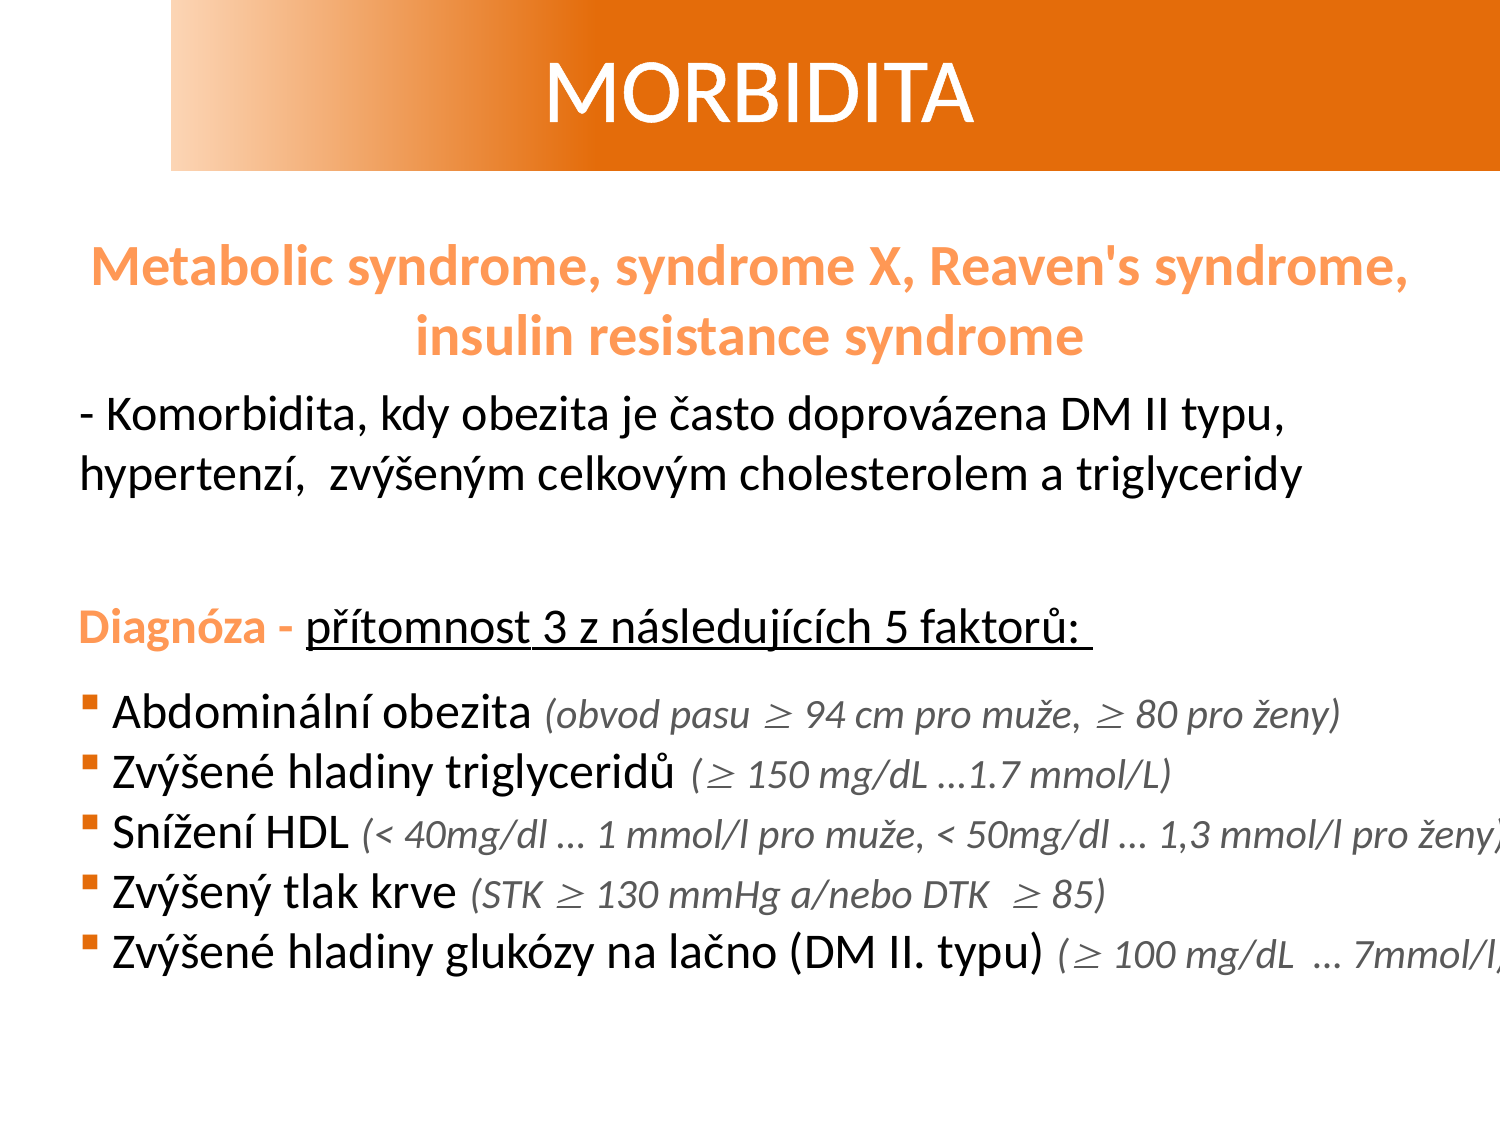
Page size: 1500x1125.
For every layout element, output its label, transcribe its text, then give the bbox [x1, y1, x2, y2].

text_box - Komorbidita, kdy obezita je často doprovázena DM II typu, hypertenzí, zvýšeným celkovým cholesterolem a triglyceridy [64, 373, 1424, 509]
text_box MORBIDITA [528, 22, 990, 148]
text_box Diagnóza - přítomnost 3 z následujících 5 faktorů: Abdominální obezita (obvod pasu  94 cm pro muže,  80 pro ženy) Zvýšené hladiny triglyceridů ( 150 mg/dL …1.7 mmol/L) Snížení HDL (< 40mg/dl … 1 mmol/l pro muže, < 50mg/dl … 1,3 mmol/l pro ženy) Zvýšený tlak krve (STK  130 mmHg a/nebo DTK  85) Zvýšené hladiny glukózy na lačno (DM II. typu) ( 100 mg/dL … 7mmol/l) [63, 586, 1500, 986]
text_box Metabolic syndrome, syndrome X, Reaven's syndrome, insulin resistance syndrome [0, 219, 1500, 375]
text_box [169, 0, 1500, 172]
